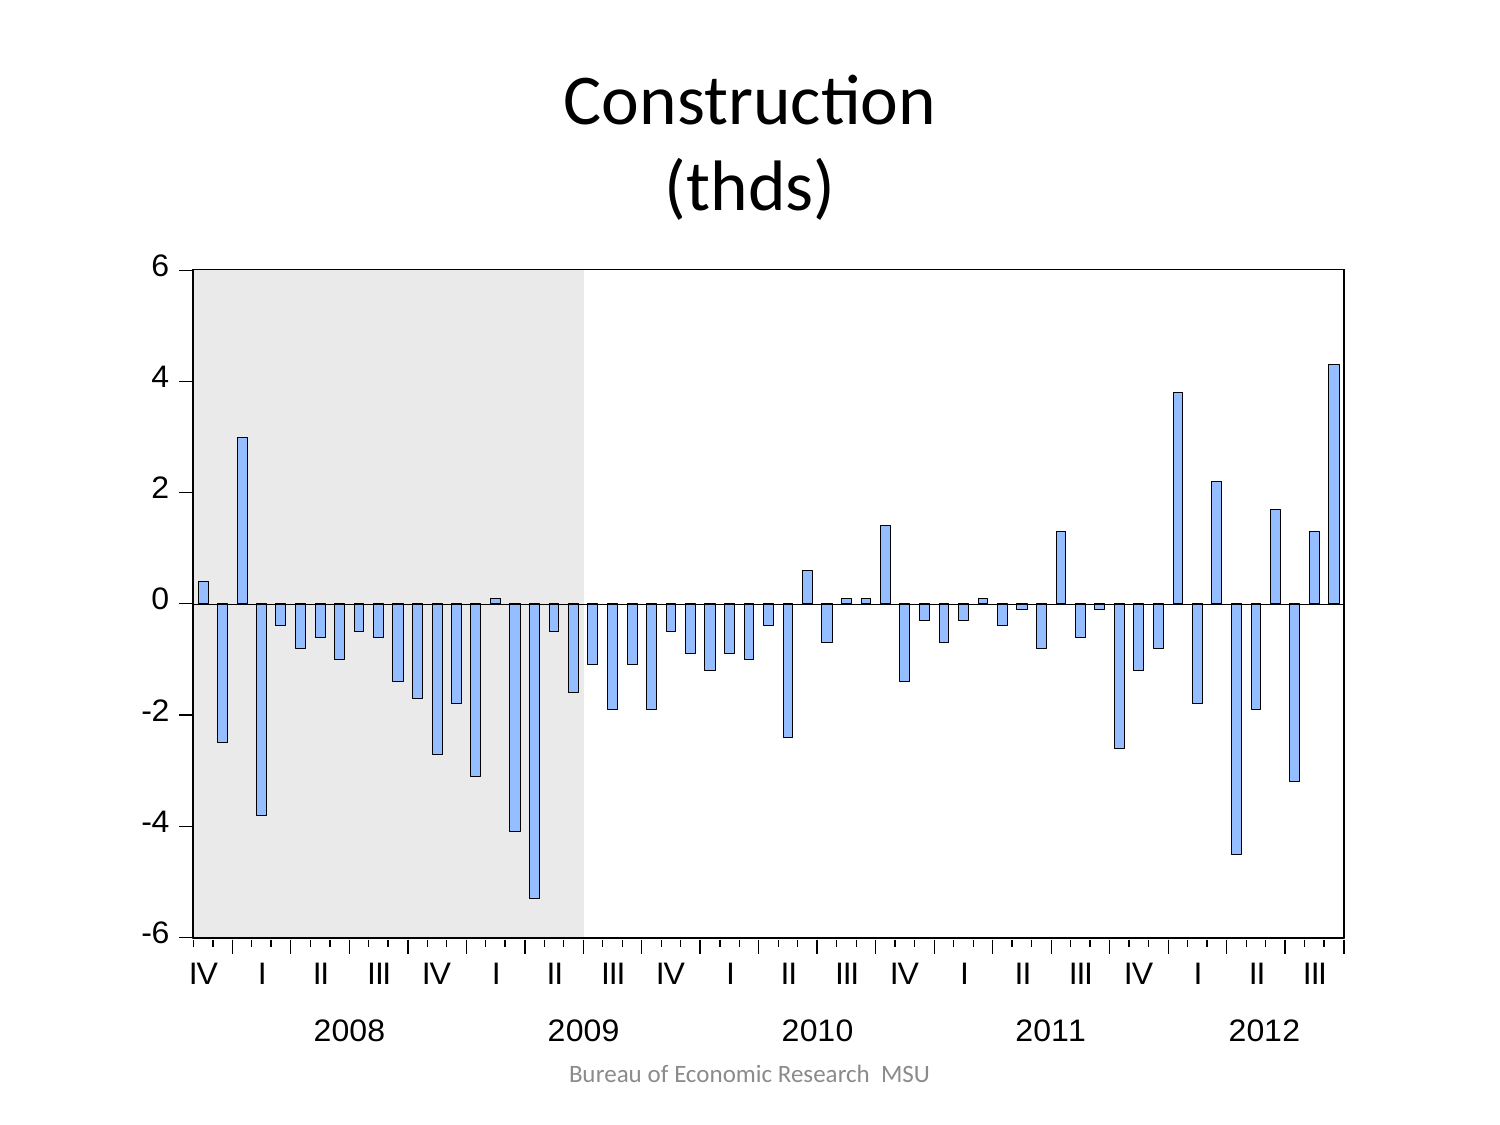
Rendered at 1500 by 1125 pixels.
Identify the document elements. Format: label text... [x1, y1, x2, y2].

title Construction (thds) [75, 45, 1425, 233]
footer Bureau of Economic Research MSU [512, 1060, 988, 1103]
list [142, 247, 1351, 1051]
